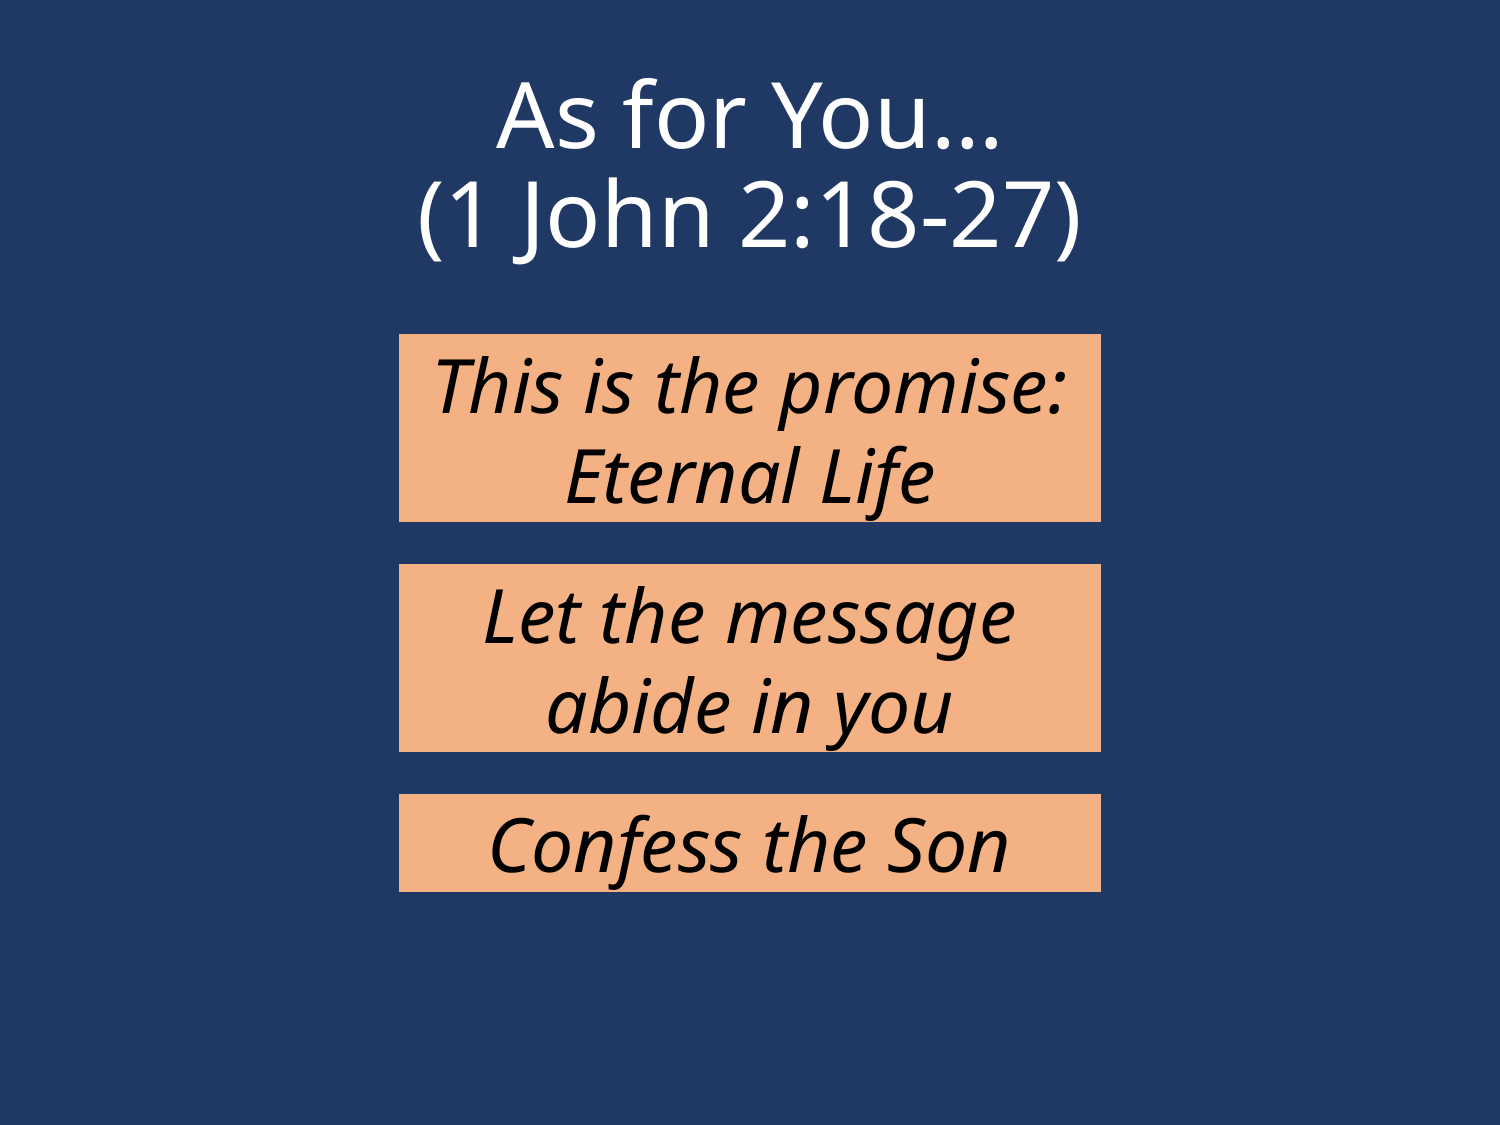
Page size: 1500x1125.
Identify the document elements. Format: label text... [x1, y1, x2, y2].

text_box Let the message abide in you [396, 560, 1104, 756]
text_box This is the promise: Eternal Life [396, 330, 1104, 526]
text_box Confess the Son [396, 790, 1104, 896]
title As for You… (1 John 2:18-27) [103, 59, 1397, 278]
